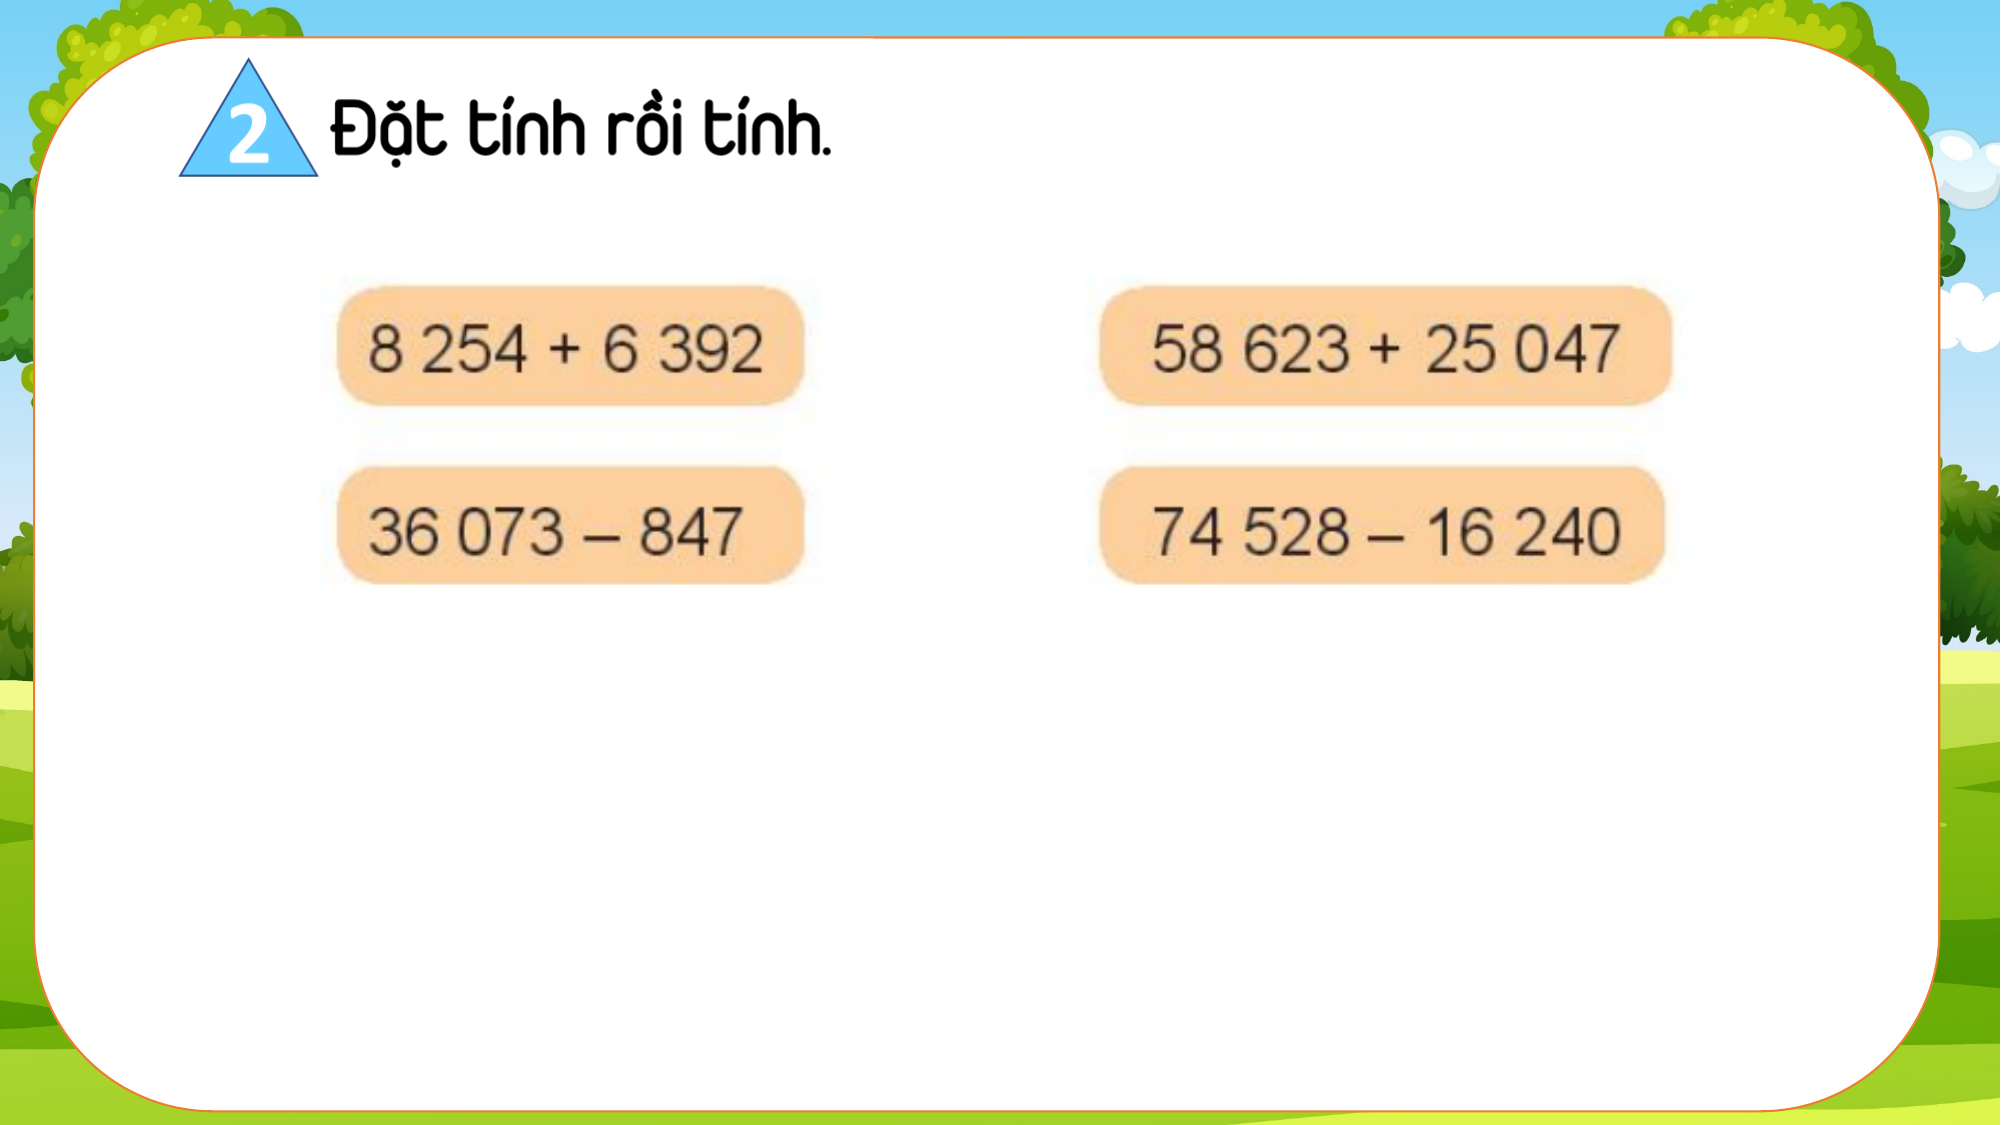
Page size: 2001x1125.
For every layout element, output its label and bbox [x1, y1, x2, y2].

text_box [33, 36, 1941, 1113]
picture [0, 0, 2000, 1125]
